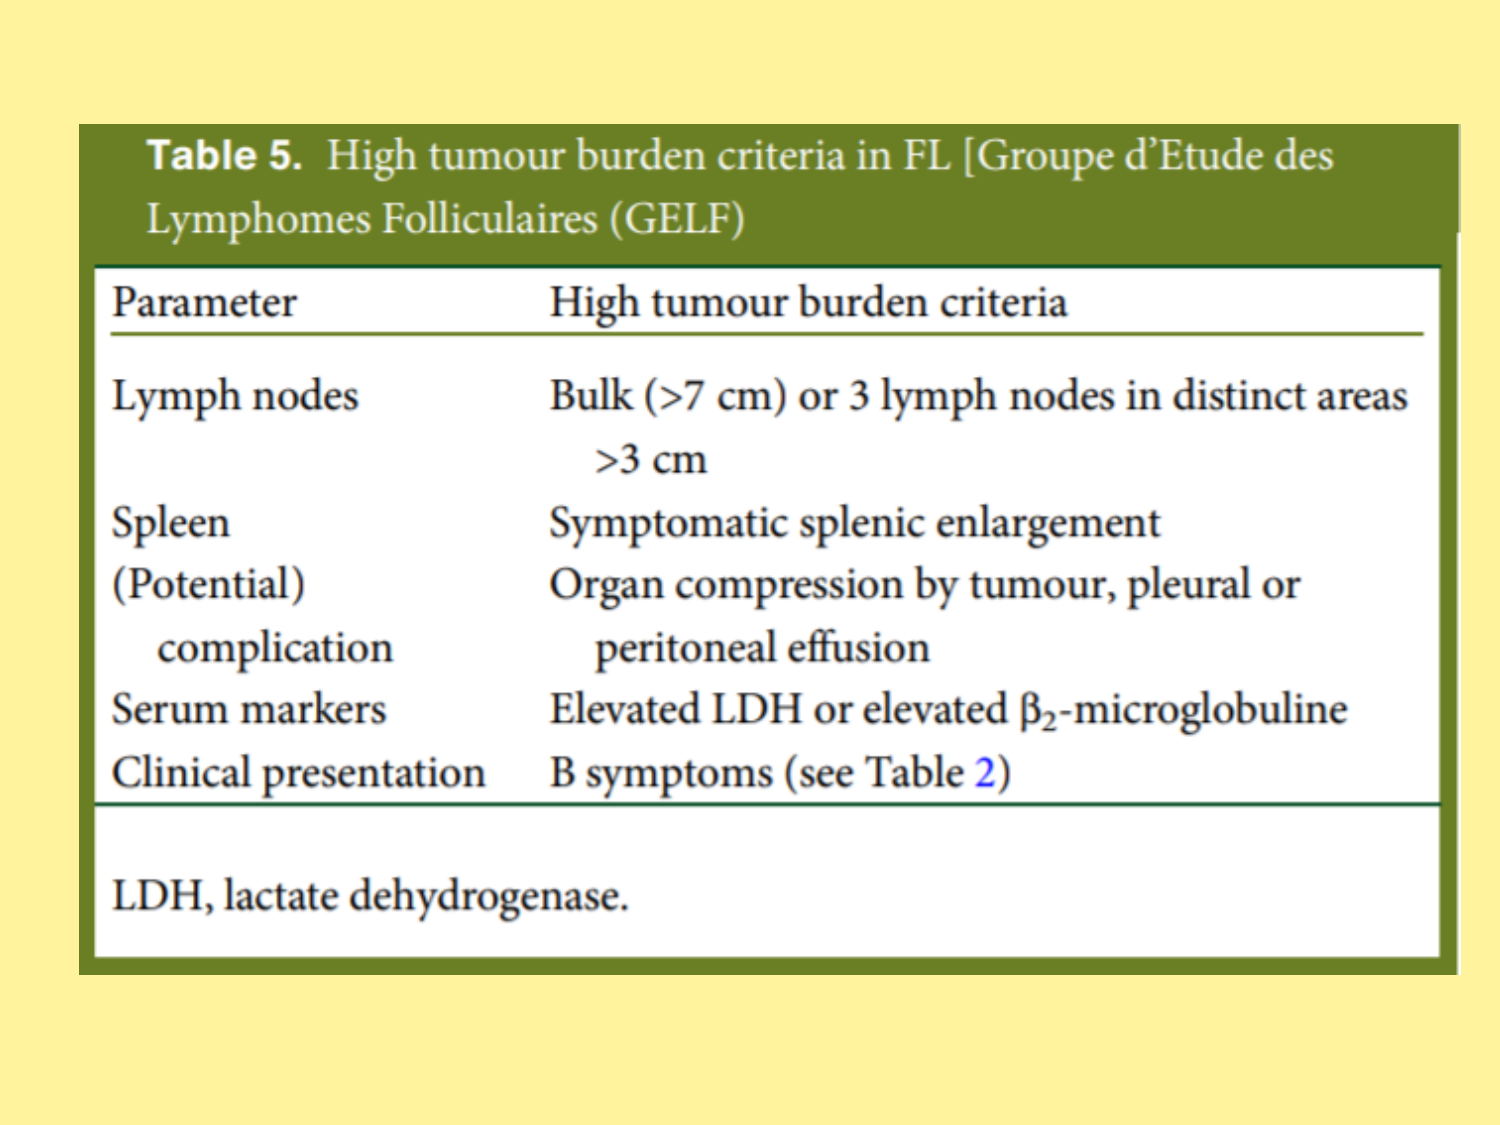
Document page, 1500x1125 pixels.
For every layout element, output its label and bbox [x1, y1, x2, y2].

picture [79, 124, 1461, 976]
